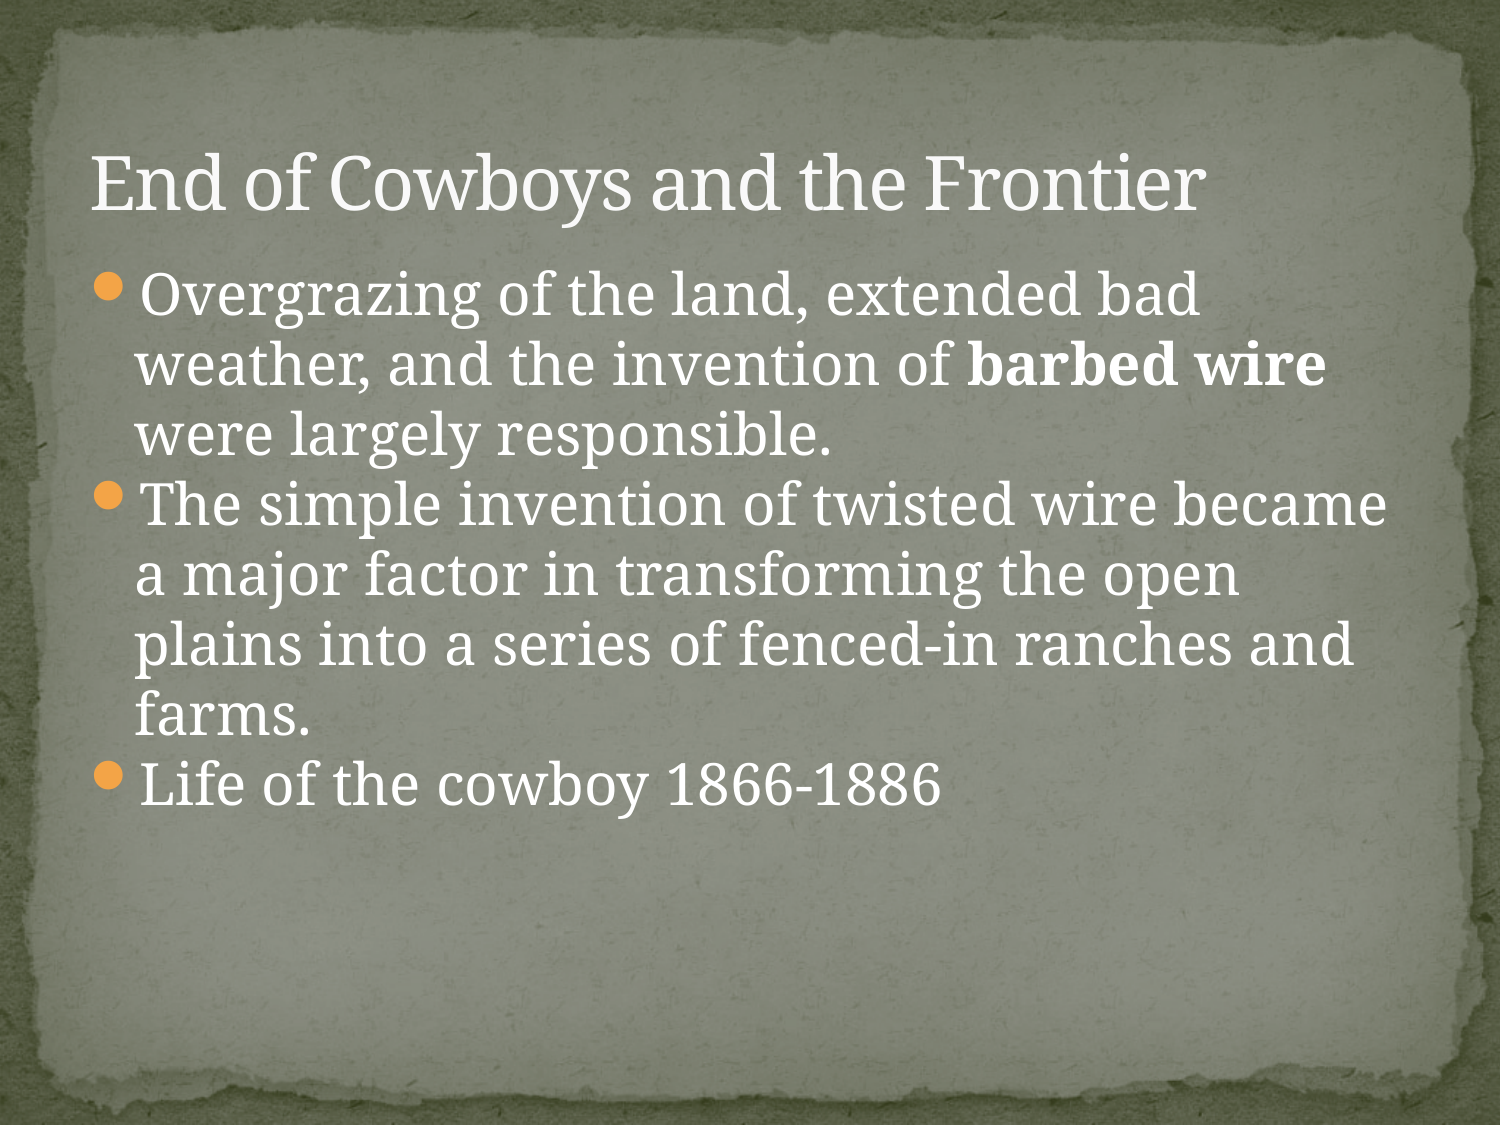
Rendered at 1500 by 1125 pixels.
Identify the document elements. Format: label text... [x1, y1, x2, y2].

list Overgrazing of the land, extended bad weather, and the invention of barbed wire were largely responsible. The simple invention of twisted wire became a major factor in transforming the open plains into a series of fenced-in ranches and farms. Life of the cowboy 1866-1886 [75, 249, 1425, 1000]
title End of Cowboys and the Frontier [74, 45, 1263, 233]
